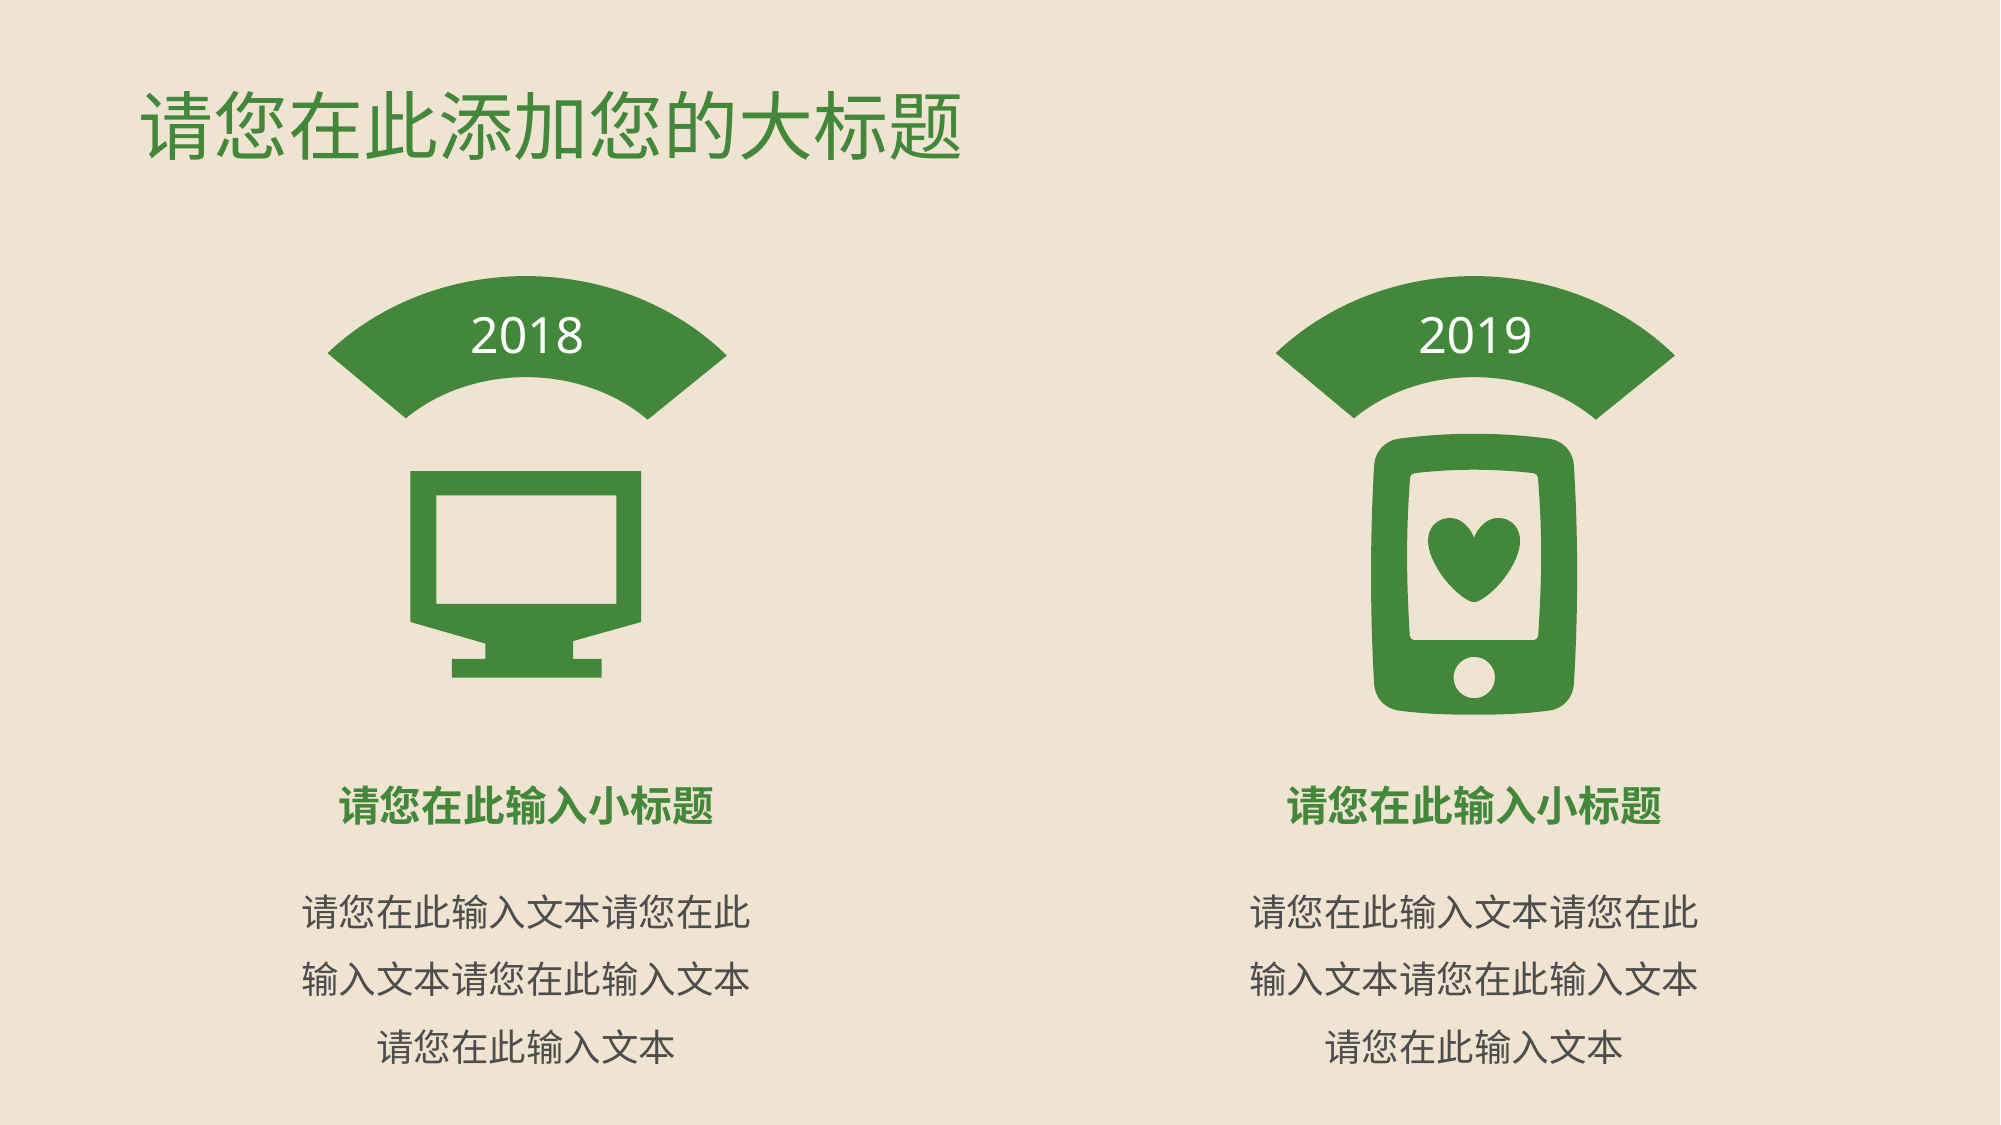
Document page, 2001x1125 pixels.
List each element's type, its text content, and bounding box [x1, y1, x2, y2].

text_box [1371, 433, 1578, 715]
text_box 请您在此输入文本请您在此输入文本请您在此输入文本请您在此输入文本 [279, 858, 773, 1097]
text_box [410, 471, 642, 678]
text_box 2018 [327, 276, 727, 420]
text_box 2019 [1275, 276, 1675, 420]
text_box 请您在此输入小标题 [1202, 741, 1746, 843]
title 请您在此添加您的大标题 [123, 60, 1882, 200]
text_box 请您在此输入小标题 [254, 741, 798, 843]
text_box 请您在此输入文本请您在此输入文本请您在此输入文本请您在此输入文本 [1227, 858, 1721, 1097]
